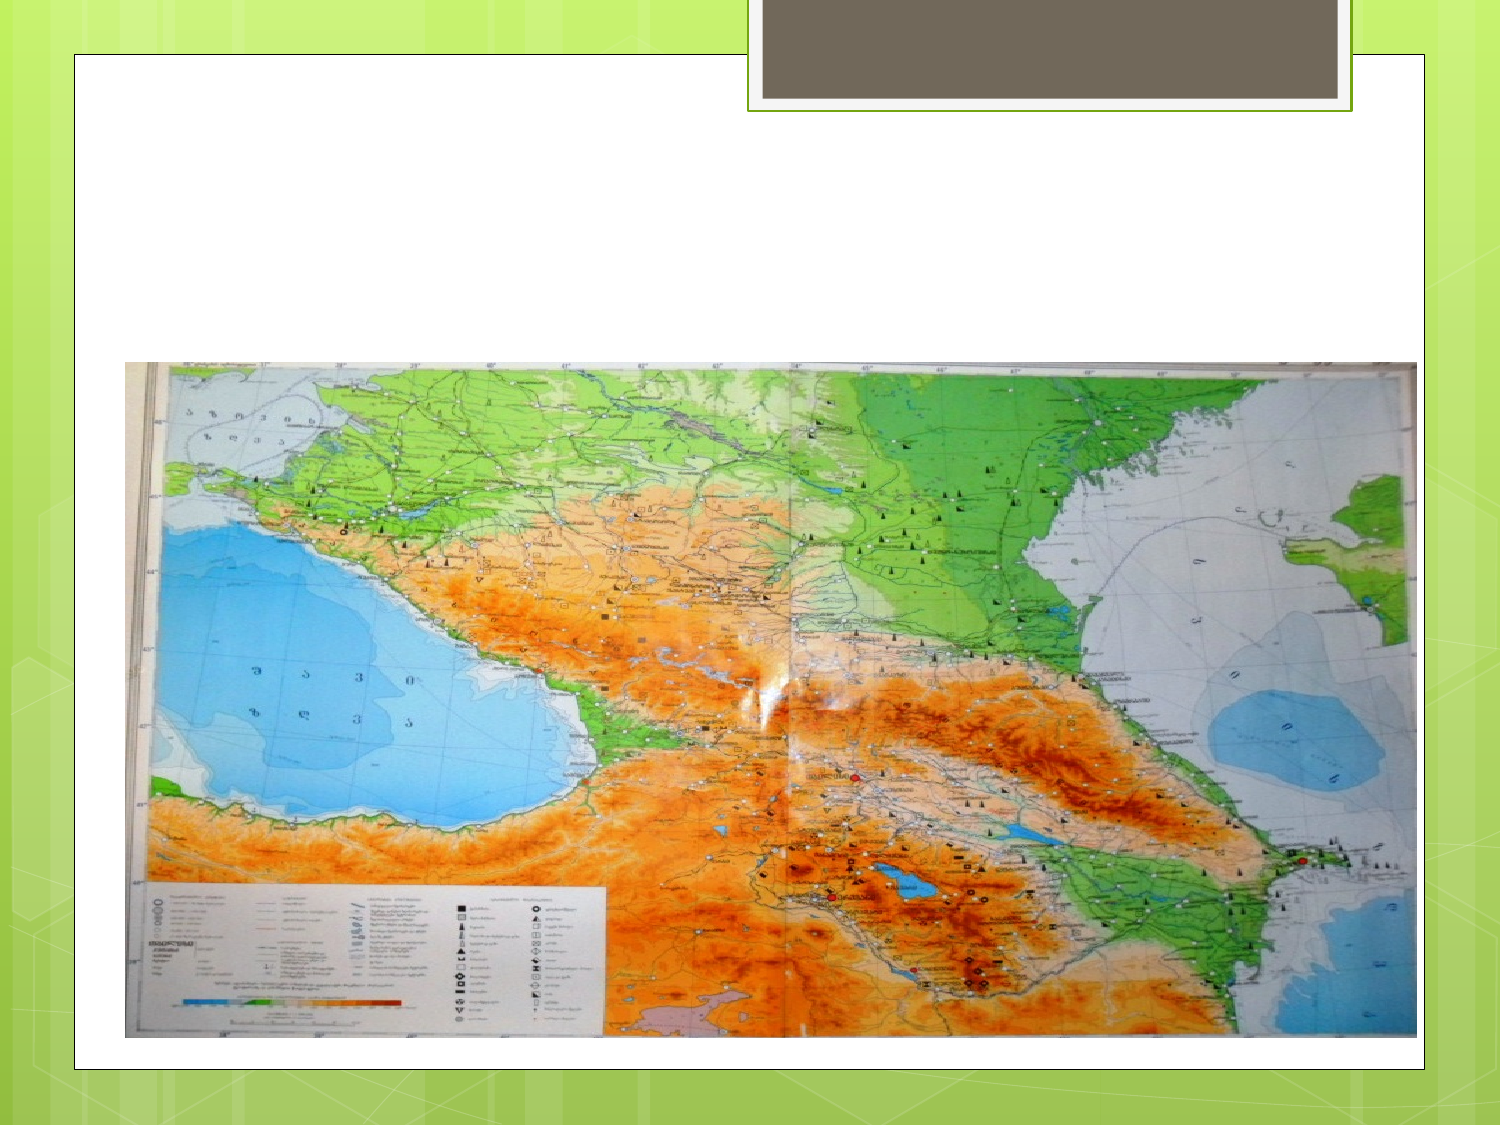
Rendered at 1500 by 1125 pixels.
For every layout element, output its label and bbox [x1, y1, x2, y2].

list [124, 362, 1417, 1038]
